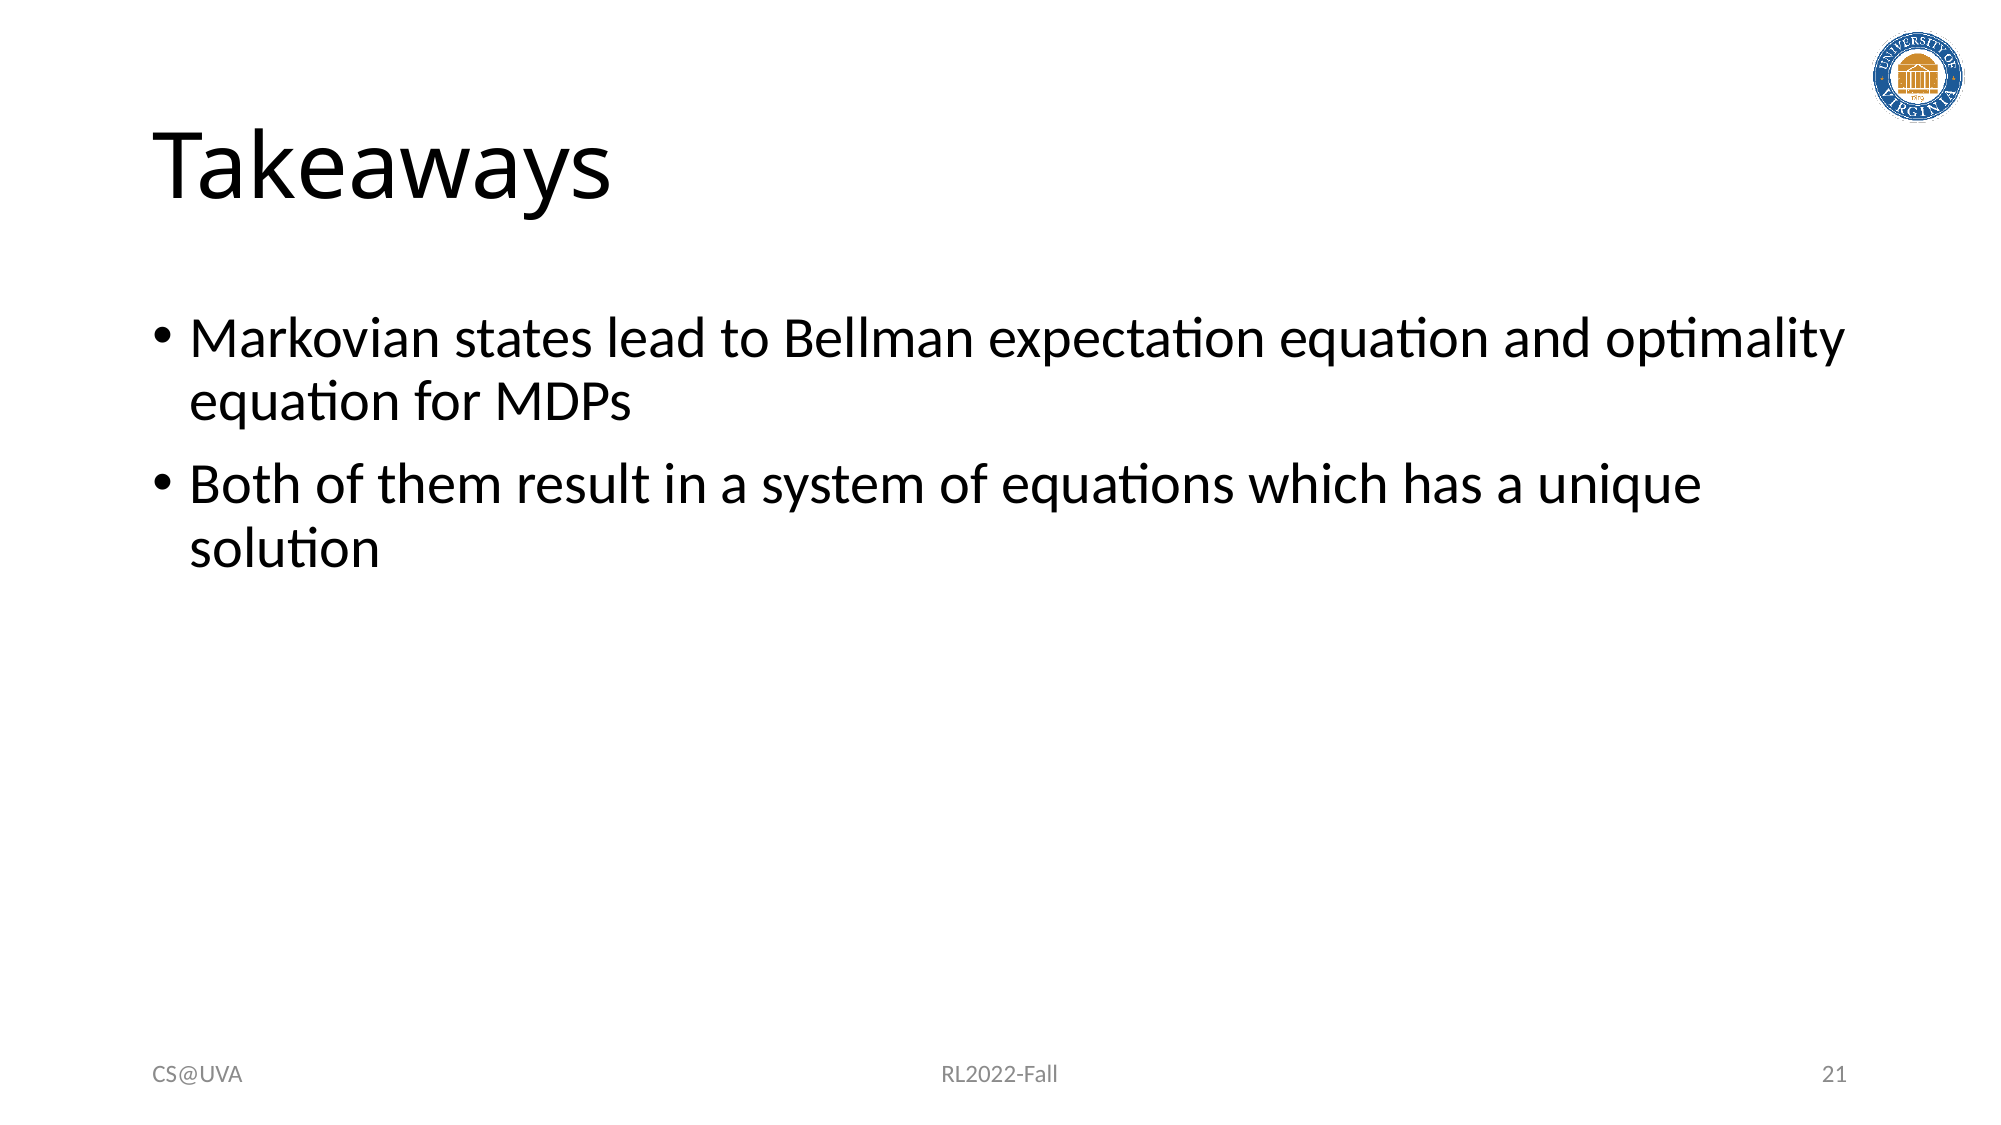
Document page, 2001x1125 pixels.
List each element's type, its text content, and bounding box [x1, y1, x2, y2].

footer RL2022-Fall [662, 1042, 1338, 1103]
slide_number CS@UVA [137, 1042, 588, 1103]
picture [1866, 25, 1969, 127]
list Markovian states lead to Bellman expectation equation and optimality equation for MDPs Both of them result in a system of equations which has a unique solution [137, 299, 1863, 1014]
slide_number 21 [1412, 1042, 1863, 1103]
title Takeaways [137, 59, 1863, 278]
